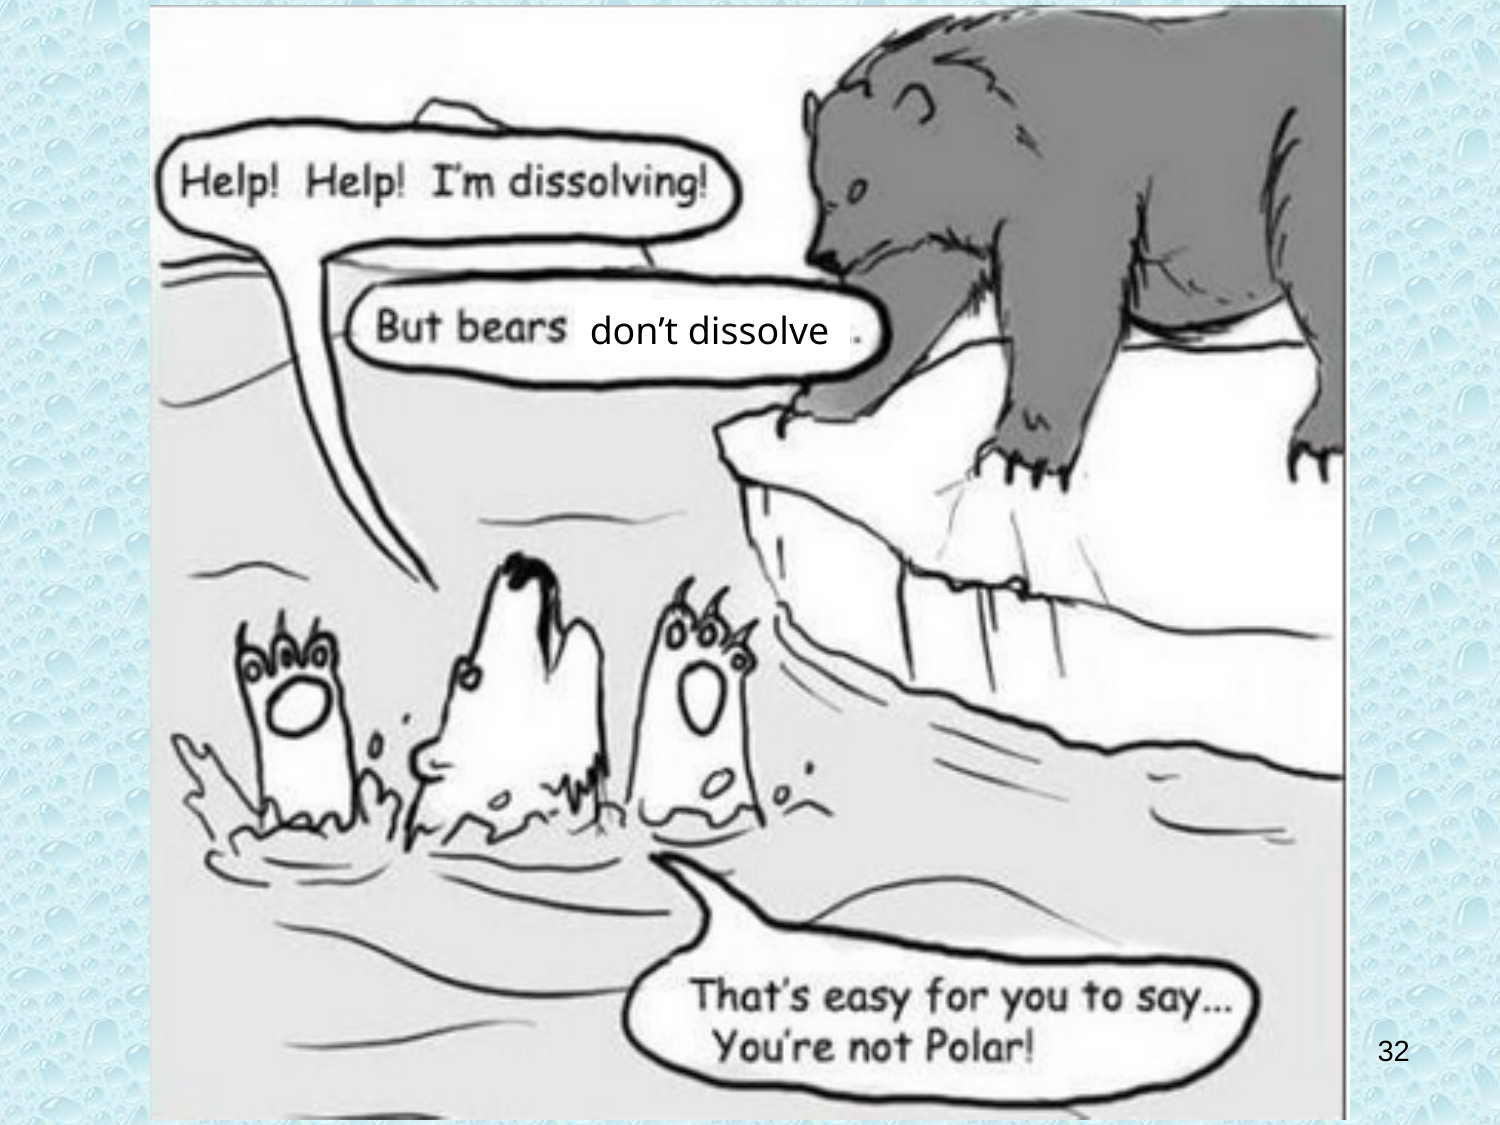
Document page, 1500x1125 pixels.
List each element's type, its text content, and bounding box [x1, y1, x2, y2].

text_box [149, 5, 1351, 1120]
slide_number 32 [1353, 1024, 1425, 1103]
